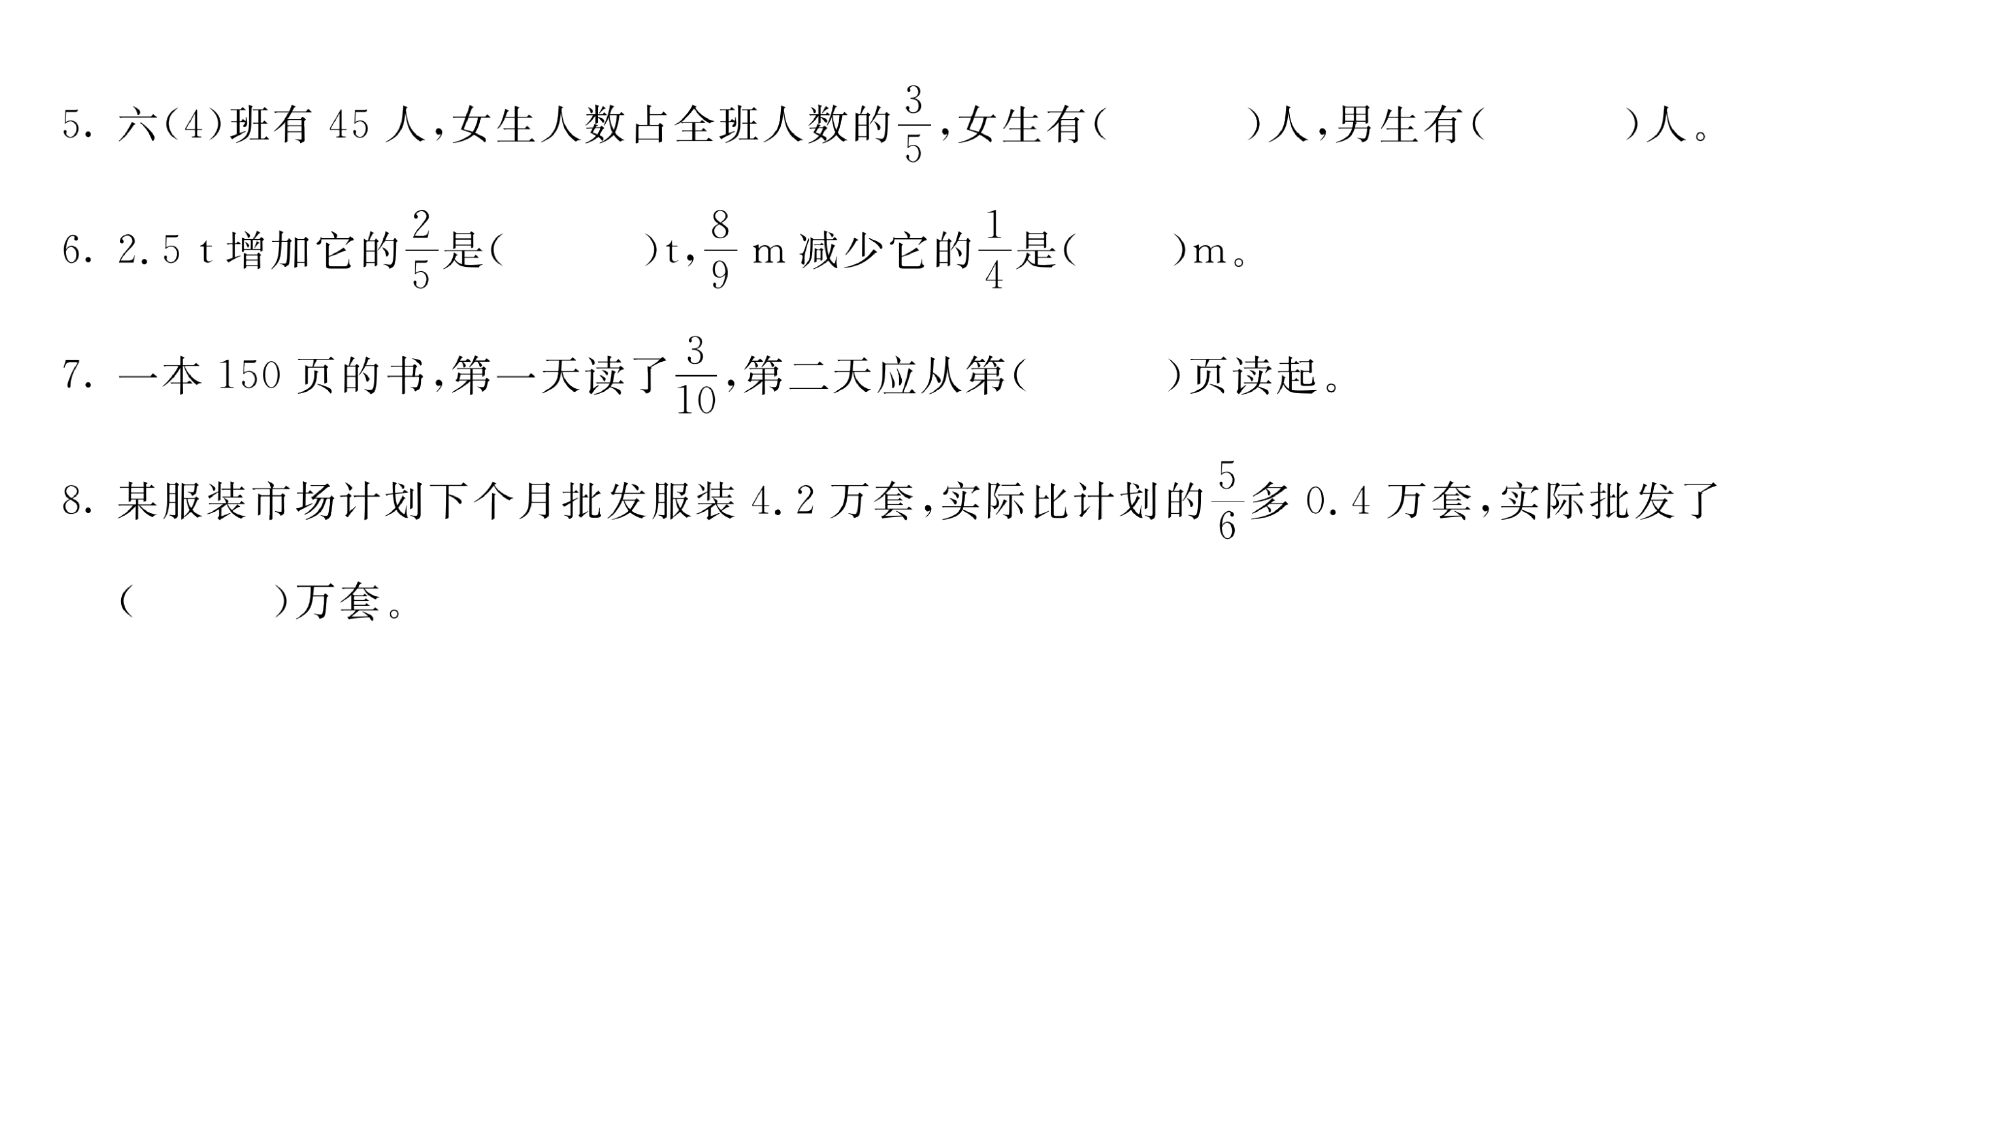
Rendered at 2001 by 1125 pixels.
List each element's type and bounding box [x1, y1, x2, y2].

picture [58, 58, 1949, 632]
